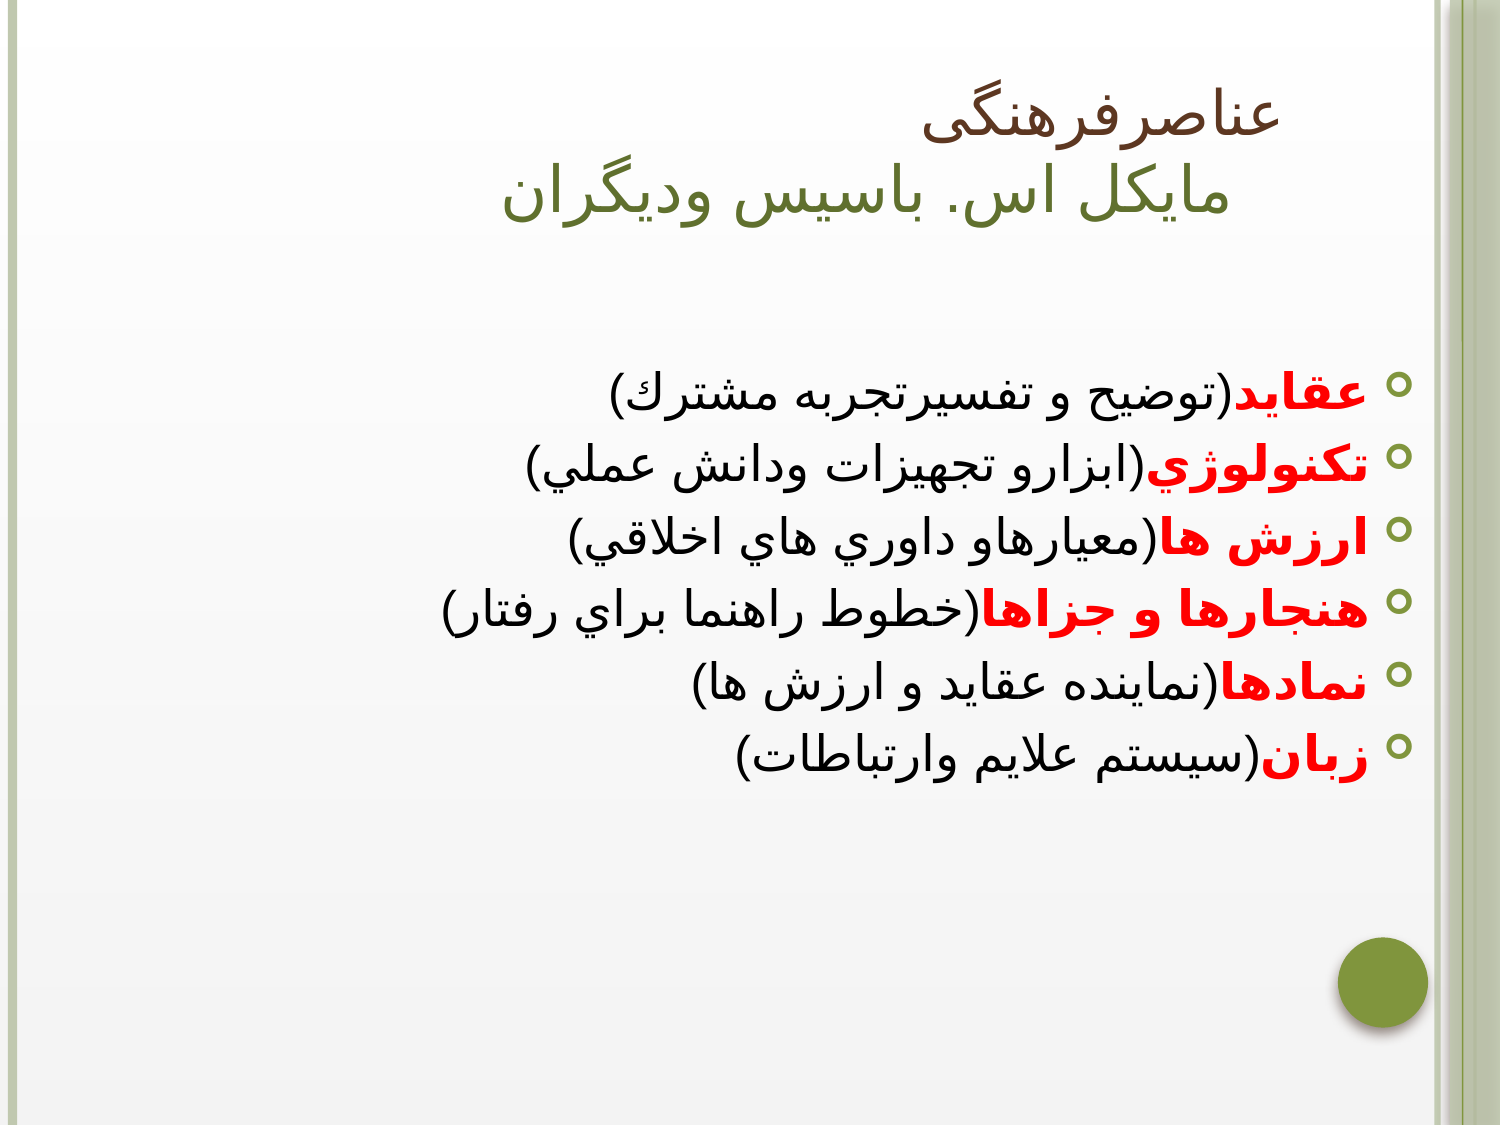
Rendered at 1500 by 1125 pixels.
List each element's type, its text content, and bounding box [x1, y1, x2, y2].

title عناصرفرهنگی مایکل اس. باسیس ودیگران [75, 45, 1300, 233]
list عقايد(توضيح و تفسيرتجربه مشترك) تكنولوژي(ابزارو تجهيزات ودانش عملي) ارزش ها(معيارهاو داوري هاي اخلاقي) هنجارها و جزاها(خطوط راهنما براي رفتار) نمادها(نماينده عقايد و ارزش ها) زبان(سيستم علايم وارتباطات) [74, 351, 1430, 1006]
